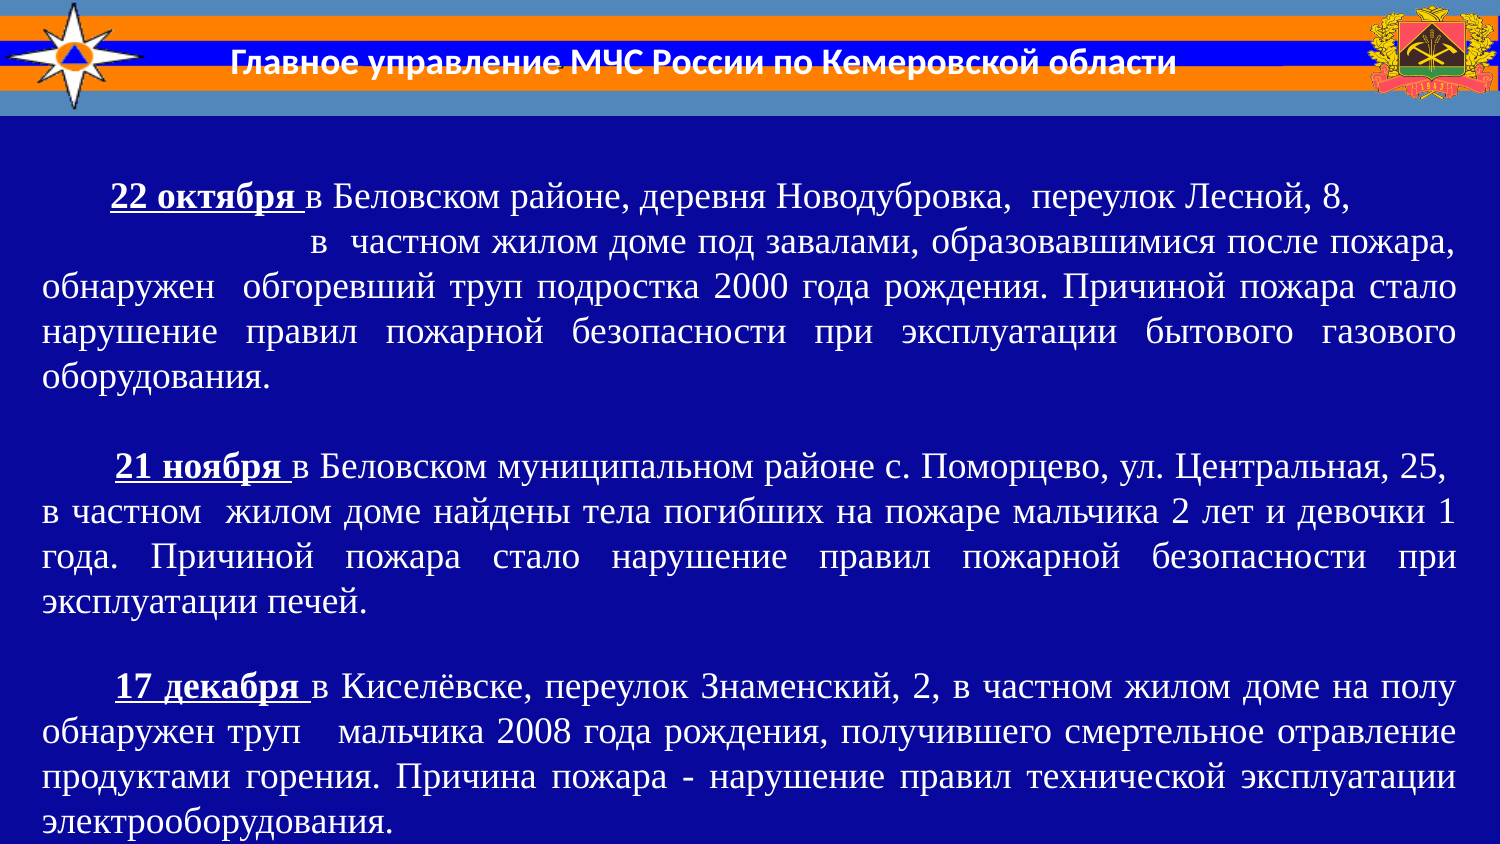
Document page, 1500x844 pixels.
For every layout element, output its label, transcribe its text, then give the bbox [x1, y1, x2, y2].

text_box 22 октября в Беловском районе, деревня Новодубровка, переулок Лесной, 8, в частном жилом доме под завалами, образовавшимися после пожара, обнаружен обгоревший труп подростка 2000 года рождения. Причиной пожара стало нарушение правил пожарной безопасности при эксплуатации бытового газового оборудования. 21 ноября в Беловском муниципальном районе с. Поморцево, ул. Центральная, 25, в частном жилом доме найдены тела погибших на пожаре мальчика 2 лет и девочки 1 года. Причиной пожара стало нарушение правил пожарной безопасности при эксплуатации печей. 17 декабря в Киселёвске, переулок Знаменский, 2, в частном жилом доме на полу обнаружен труп мальчика 2008 года рождения, получившего смертельное отравление продуктами горения. Причина пожара - нарушение правил технической эксплуатации электрооборудования. 31 декабря в многоквартирном жилом доме по адресу г.Новокузнецк, ул. Клименко, 58-74, погибли две девочки 5-ти и 6-ти лет, бабушка и ее сожитель. Причиной пожара стало неосторожное обращение с огнём. [26, 163, 1474, 785]
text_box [0, 0, 1500, 117]
